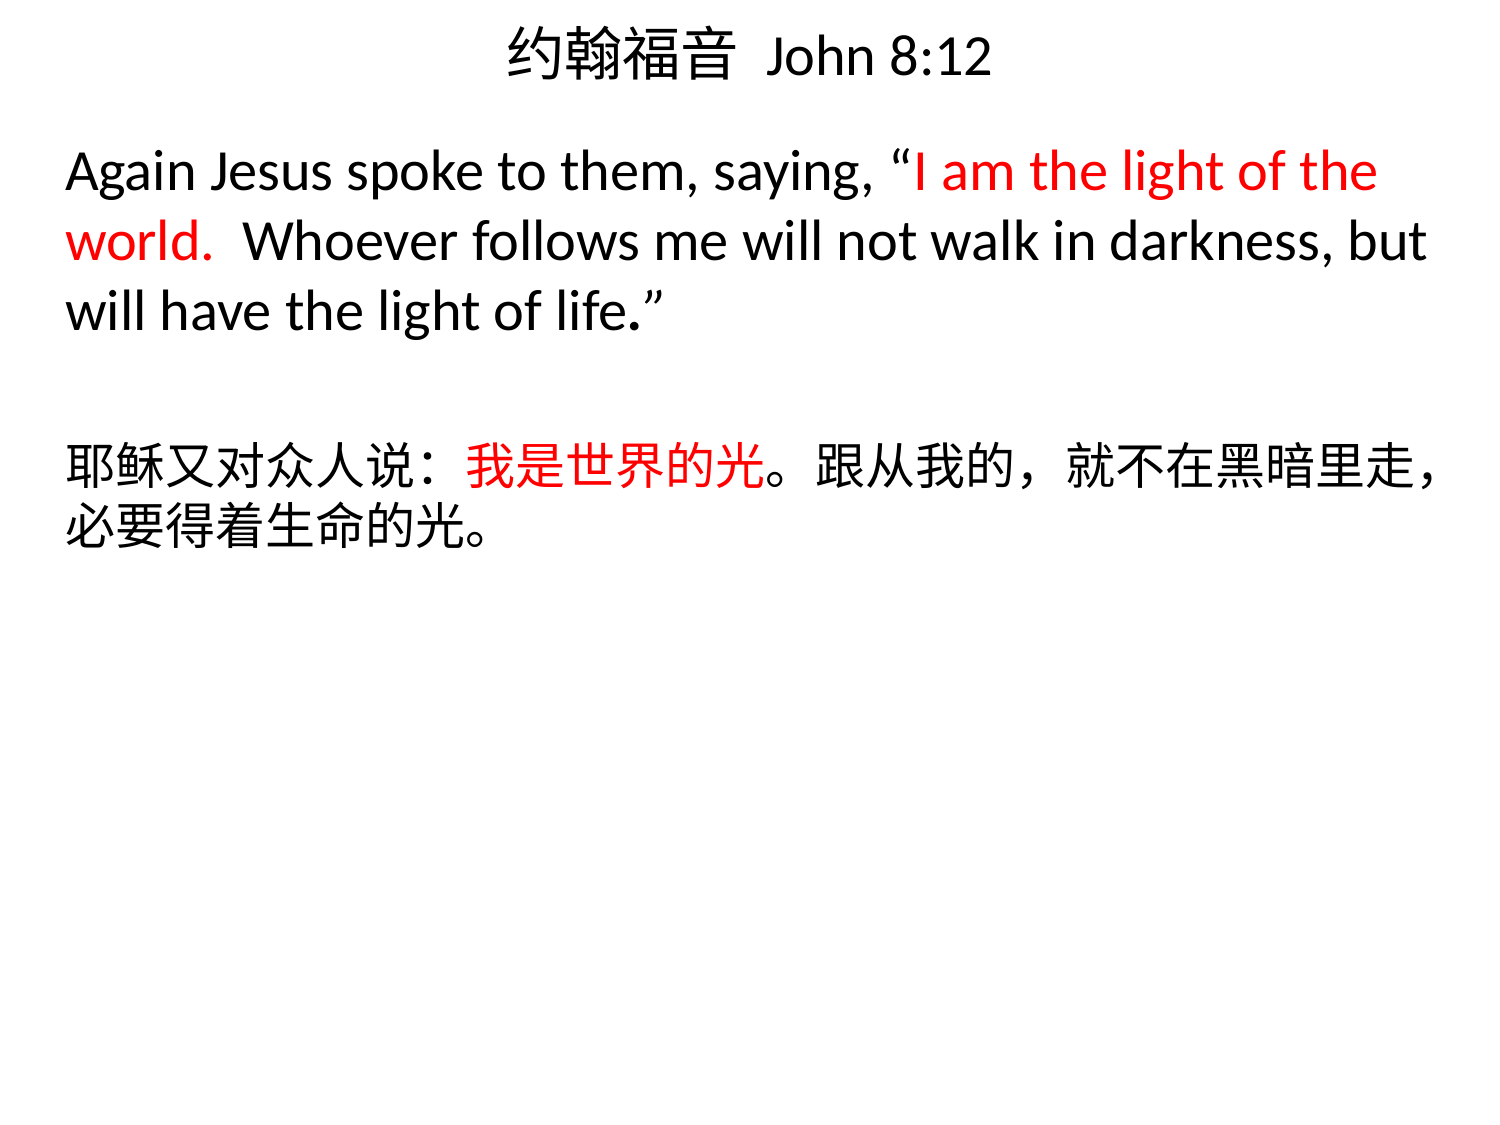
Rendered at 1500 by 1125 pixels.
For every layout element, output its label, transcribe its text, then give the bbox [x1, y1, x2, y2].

title 约翰福音 John 8:12 [75, 0, 1425, 105]
list Again Jesus spoke to them, saying, “I am the light of the world. Whoever follows me will not walk in darkness, but will have the light of life.” 耶稣又对众人说：我是世界的光。跟从我的，就不在黑暗里走，必要得着生命的光。 [50, 125, 1450, 955]
